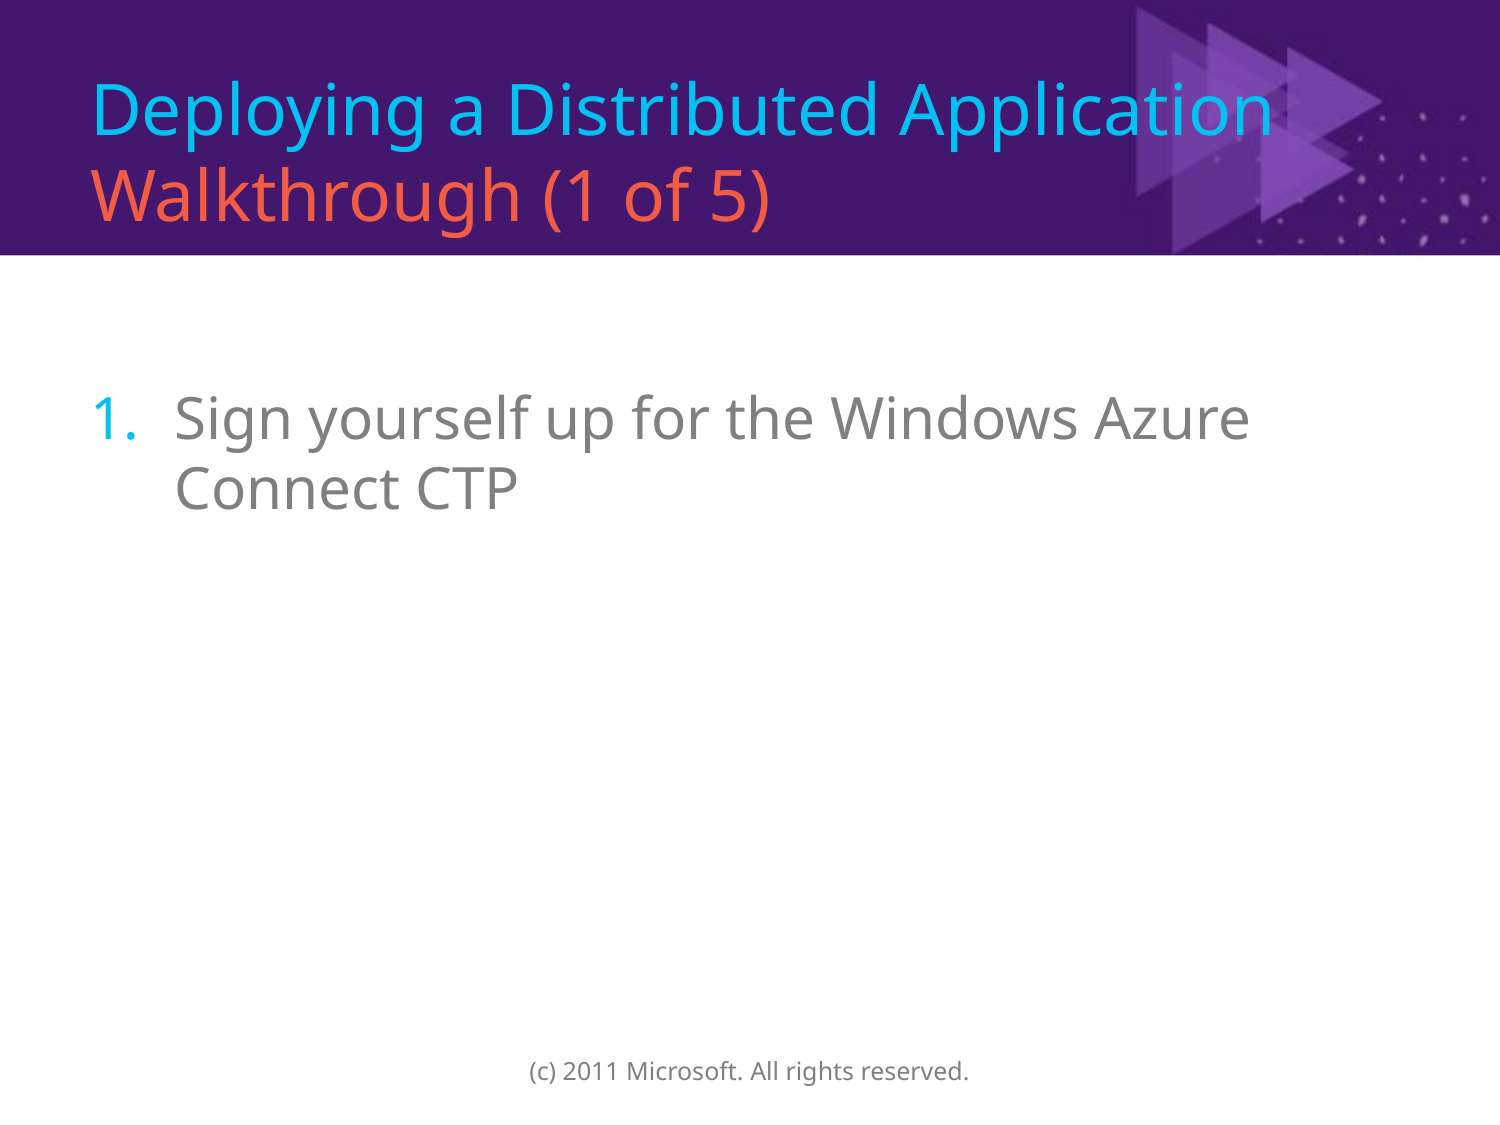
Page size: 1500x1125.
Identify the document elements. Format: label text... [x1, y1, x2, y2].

title Deploying a Distributed Application Walkthrough (1 of 5) [75, 56, 1425, 244]
footer (c) 2011 Microsoft. All rights reserved. [512, 1042, 988, 1103]
picture [0, 0, 1500, 255]
list Sign yourself up for the Windows Azure Connect CTP [75, 373, 1425, 1005]
